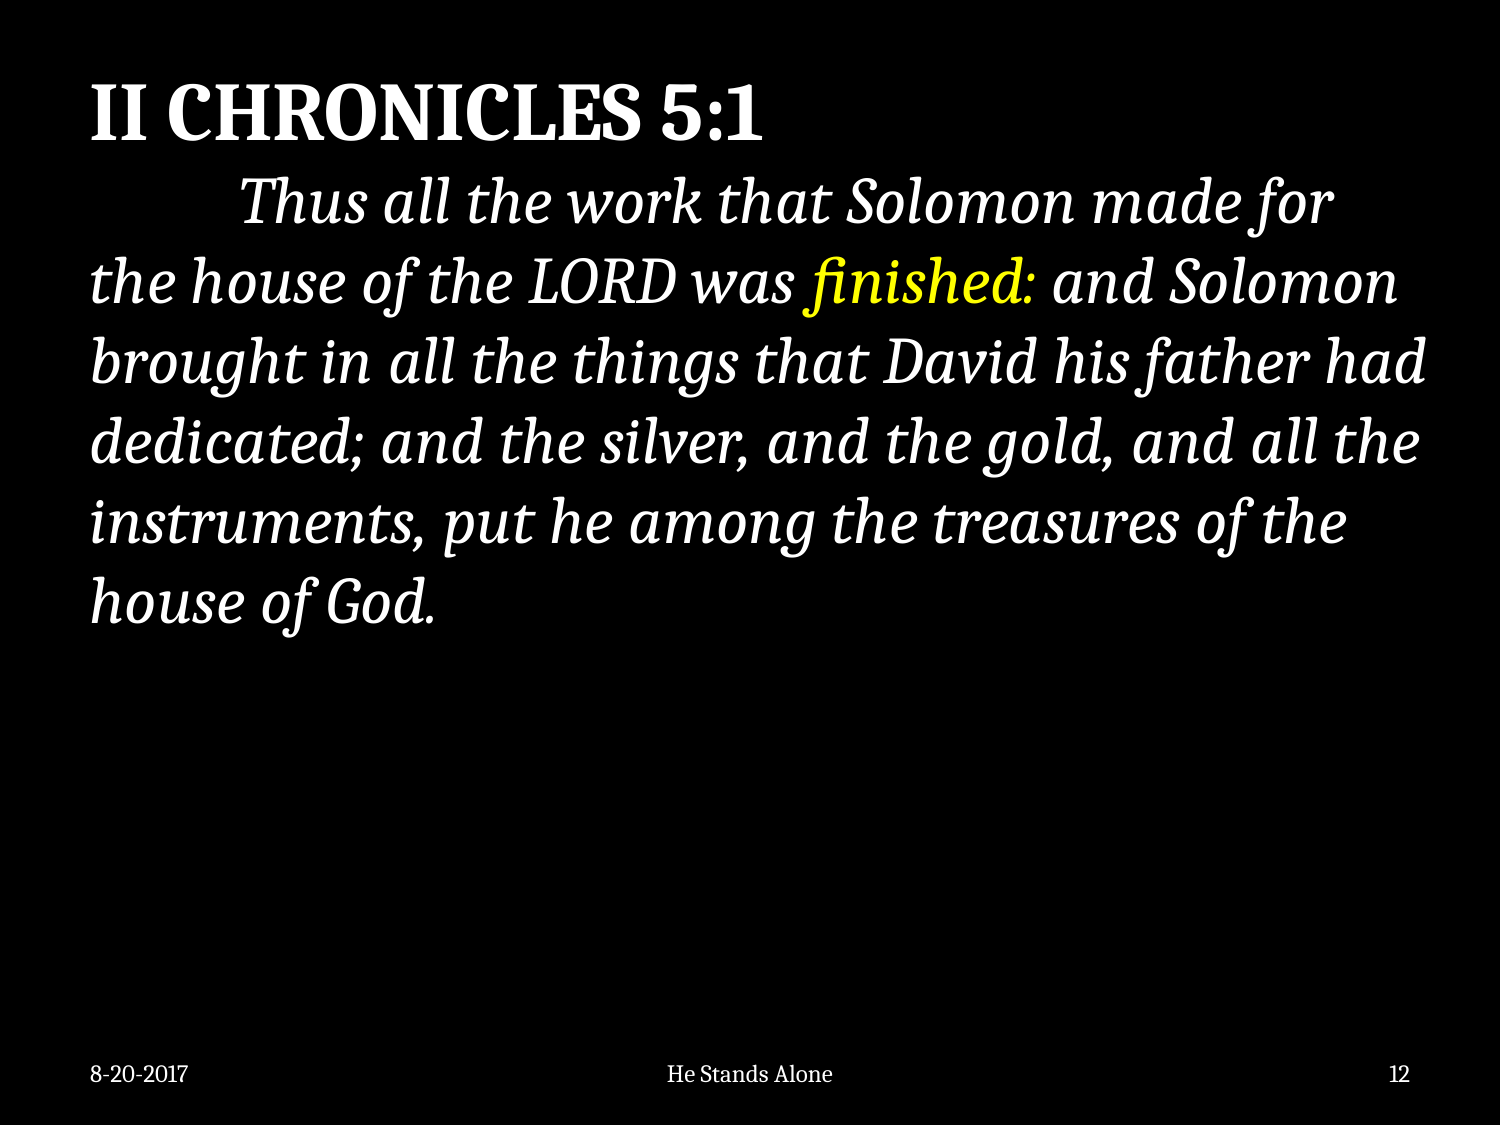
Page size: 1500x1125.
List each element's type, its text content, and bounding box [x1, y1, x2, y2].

slide_number 12 [1074, 1042, 1425, 1103]
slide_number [75, 1042, 425, 1103]
text_box II CHRONICLES 5:1 Thus all the work that Solomon made for the house of the LORD was finished: and Solomon brought in all the things that David his father had dedicated; and the silver, and the gold, and all the instruments, put he among the treasures of the house of God. [75, 50, 1450, 645]
footer He Stands Alone [512, 1042, 988, 1103]
